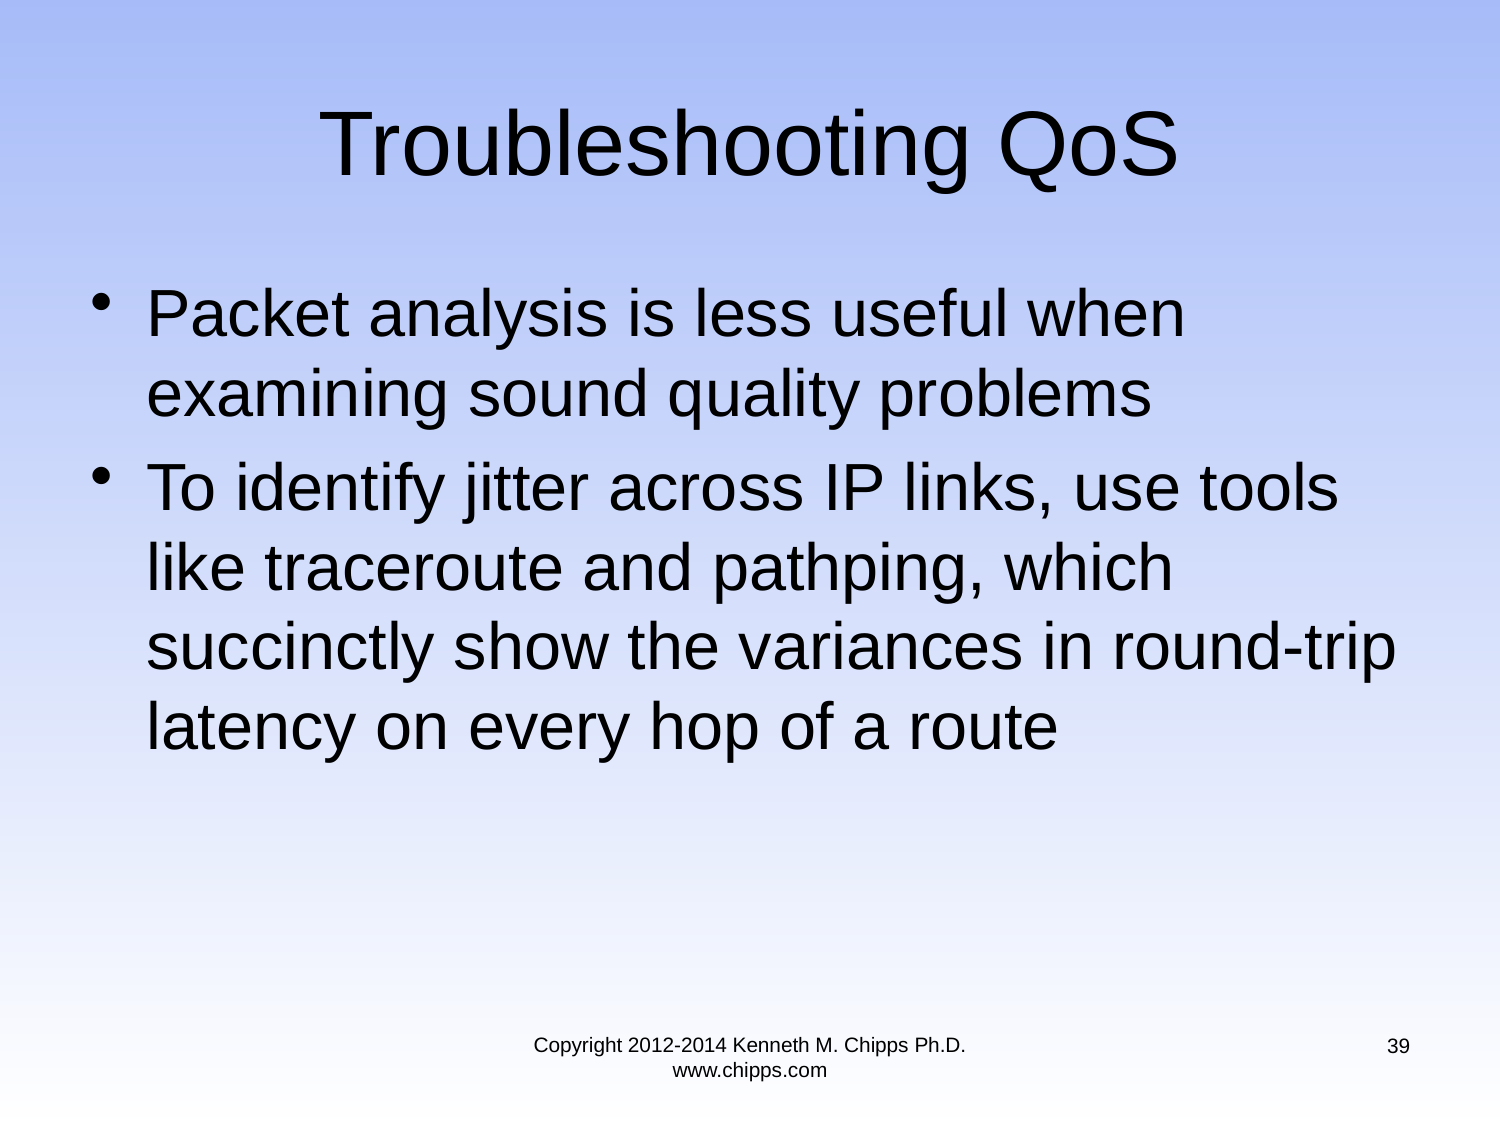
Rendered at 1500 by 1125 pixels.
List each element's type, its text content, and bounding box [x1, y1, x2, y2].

slide_number 39 [1074, 1024, 1426, 1104]
footer Copyright 2012-2014 Kenneth M. Chipps Ph.D. www.chipps.com [449, 1024, 1051, 1103]
list Packet analysis is less useful when examining sound quality problems To identify jitter across IP links, use tools like traceroute and pathping, which succinctly show the variances in round-trip latency on every hop of a route [75, 262, 1425, 1005]
title Troubleshooting QoS [75, 45, 1425, 233]
